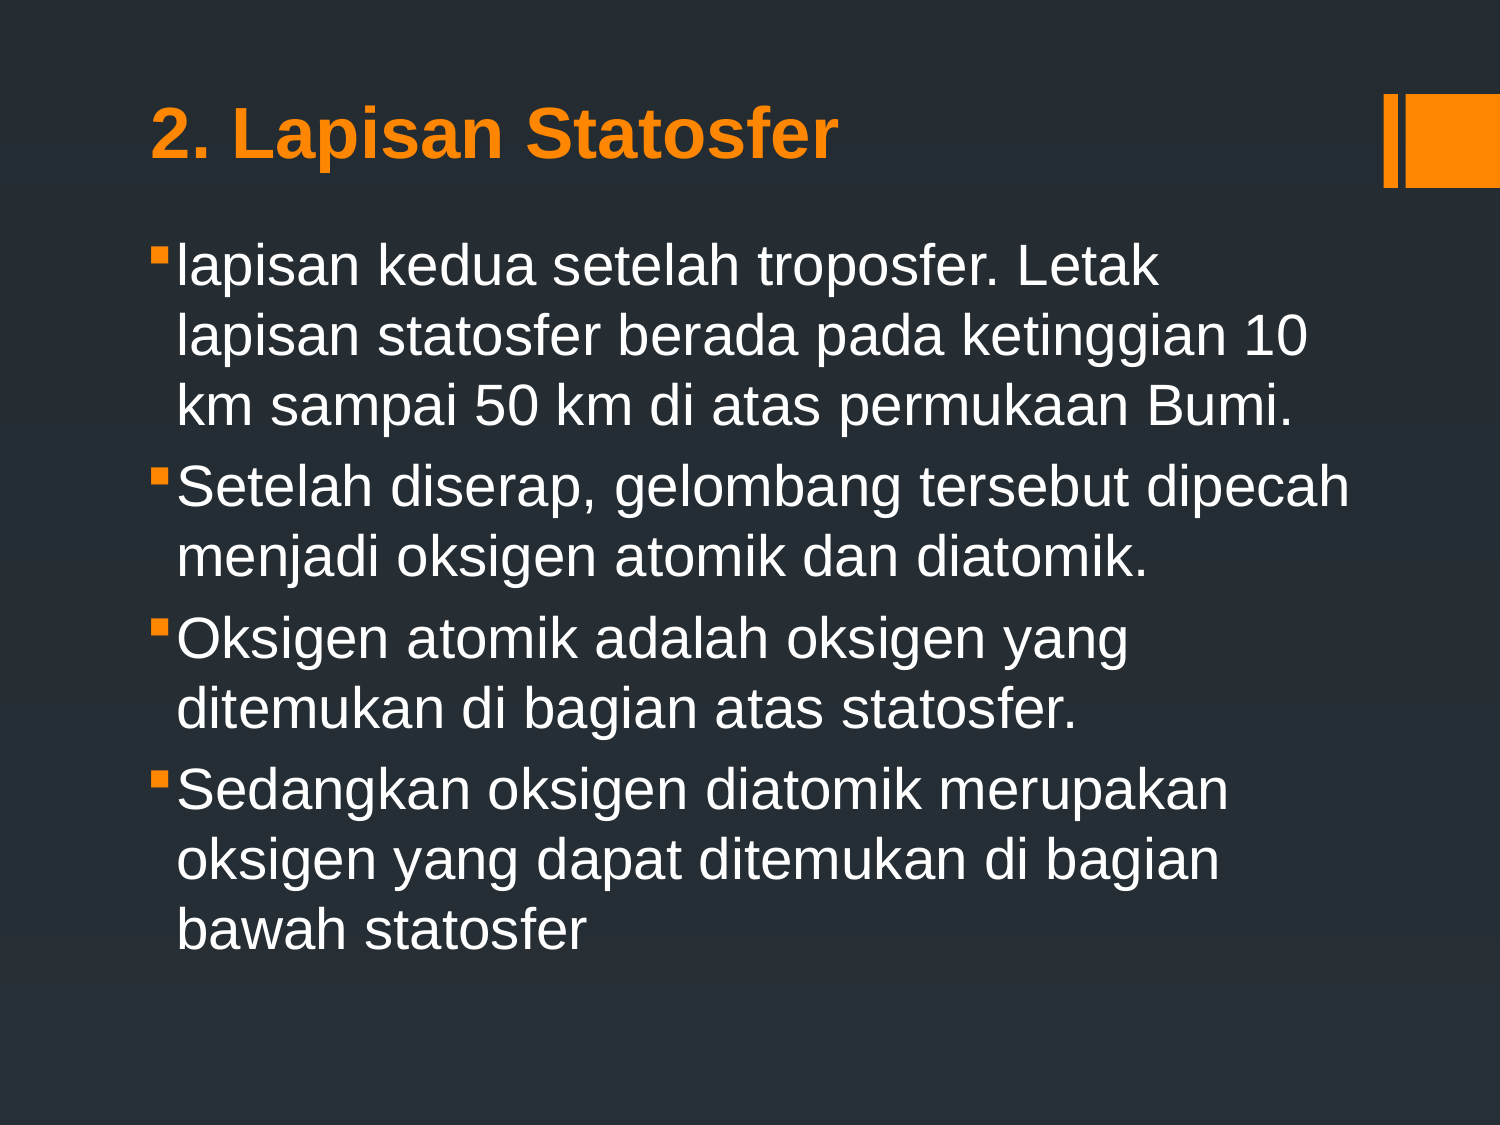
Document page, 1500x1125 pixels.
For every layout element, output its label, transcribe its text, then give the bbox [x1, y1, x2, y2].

list lapisan kedua setelah troposfer. Letak lapisan statosfer berada pada ketinggian 10 km sampai 50 km di atas permukaan Bumi. Setelah diserap, gelombang tersebut dipecah menjadi oksigen atomik dan diatomik. Oksigen atomik adalah oksigen yang ditemukan di bagian atas statosfer. Sedangkan oksigen diatomik merupakan oksigen yang dapat ditemukan di bagian bawah statosfer [123, 219, 1376, 1035]
title 2. Lapisan Statosfer [135, 78, 1336, 219]
